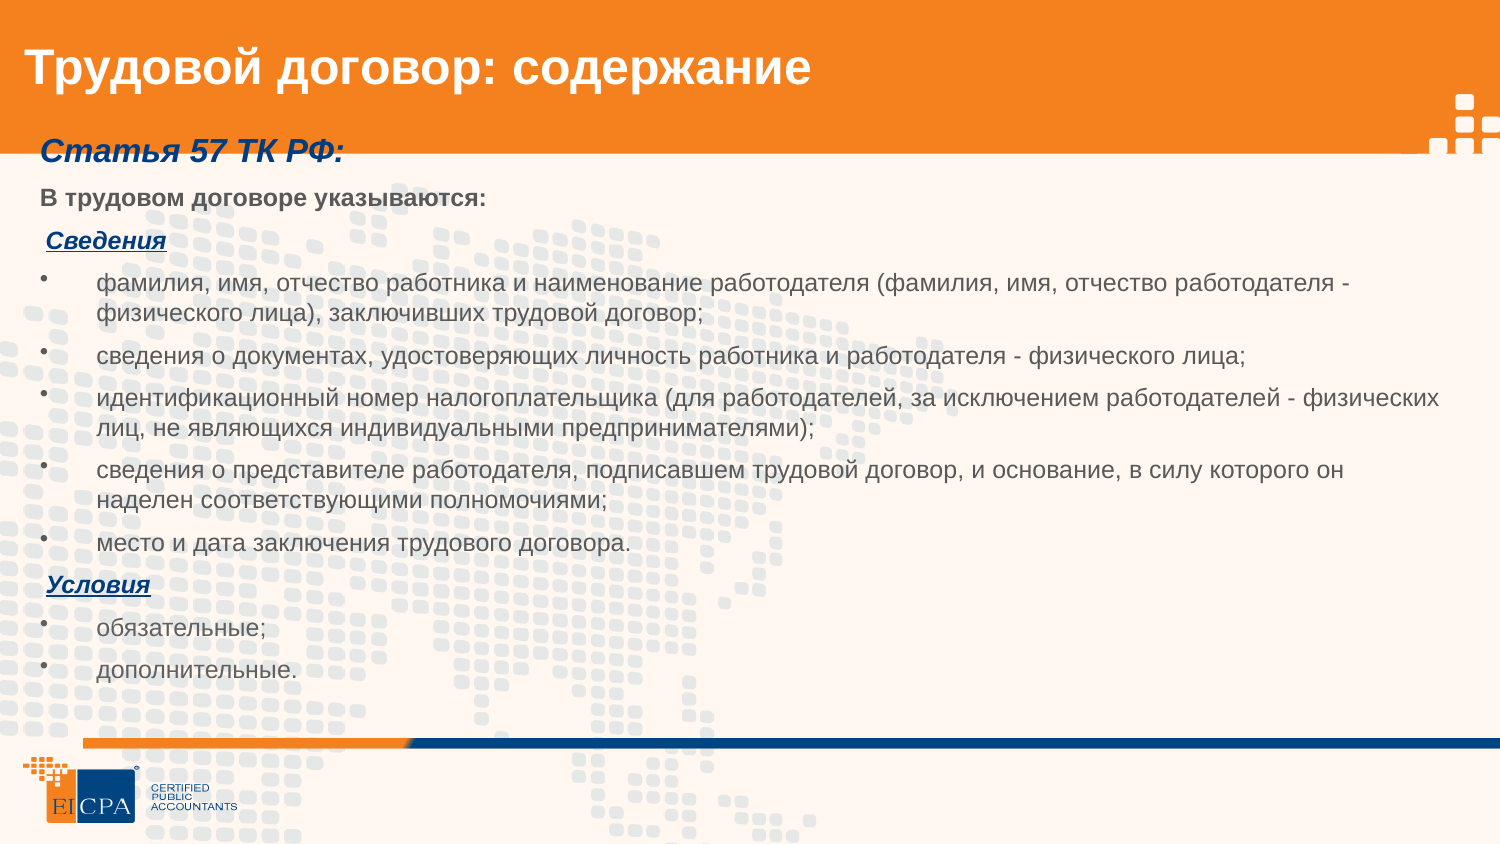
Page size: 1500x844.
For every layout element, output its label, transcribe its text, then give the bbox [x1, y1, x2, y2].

title Трудовой договор: содержание [24, 21, 1413, 97]
picture [0, 0, 1500, 844]
list Статья 57 ТК РФ: В трудовом договоре указываются: Сведения фамилия, имя, отчество работника и наименование работодателя (фамилия, имя, отчество работодателя - физического лица), заключивших трудовой договор; сведения о документах, удостоверяющих личность работника и работодателя - физического лица; идентификационный номер налогоплательщика (для работодателей, за исключением работодателей - физических лиц, не являющихся индивидуальными предпринимателями); сведения о представителе работодателя, подписавшем трудовой договор, и основание, в силу которого он наделен соответствующими полномочиями; место и дата заключения трудового договора. Условия обязательные; дополнительные. [24, 121, 1463, 722]
